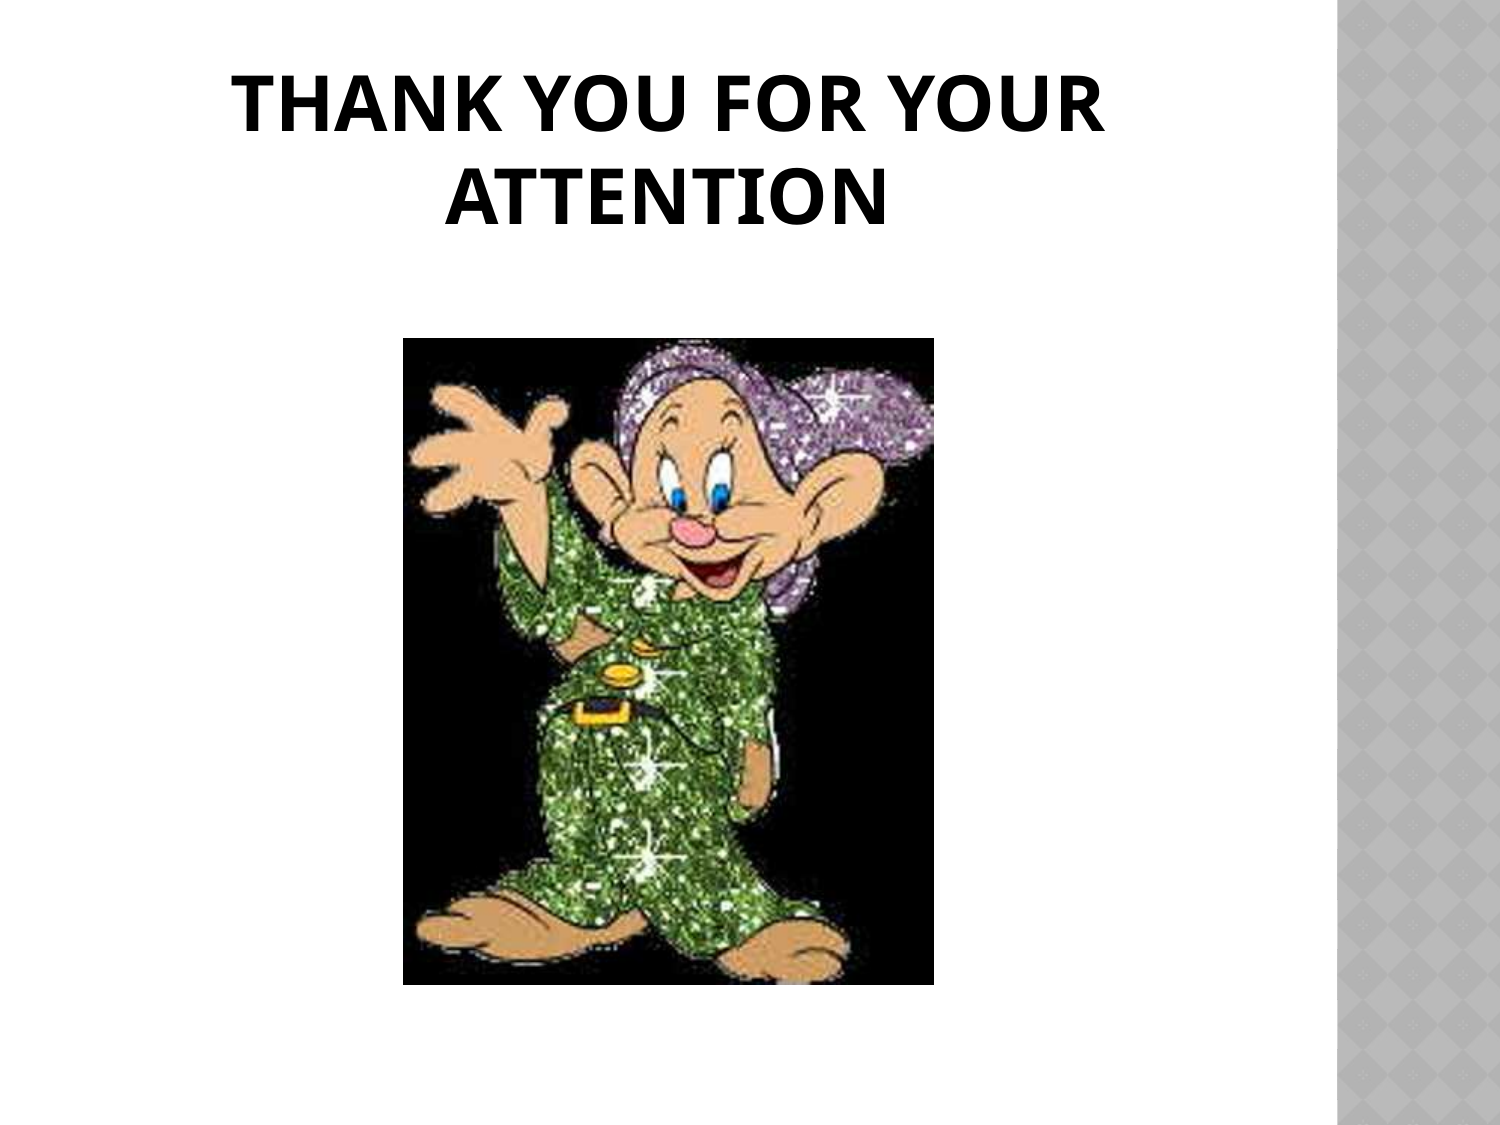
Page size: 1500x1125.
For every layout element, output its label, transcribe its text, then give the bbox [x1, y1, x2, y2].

title Thank you for your attention [75, 52, 1263, 240]
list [403, 337, 934, 986]
